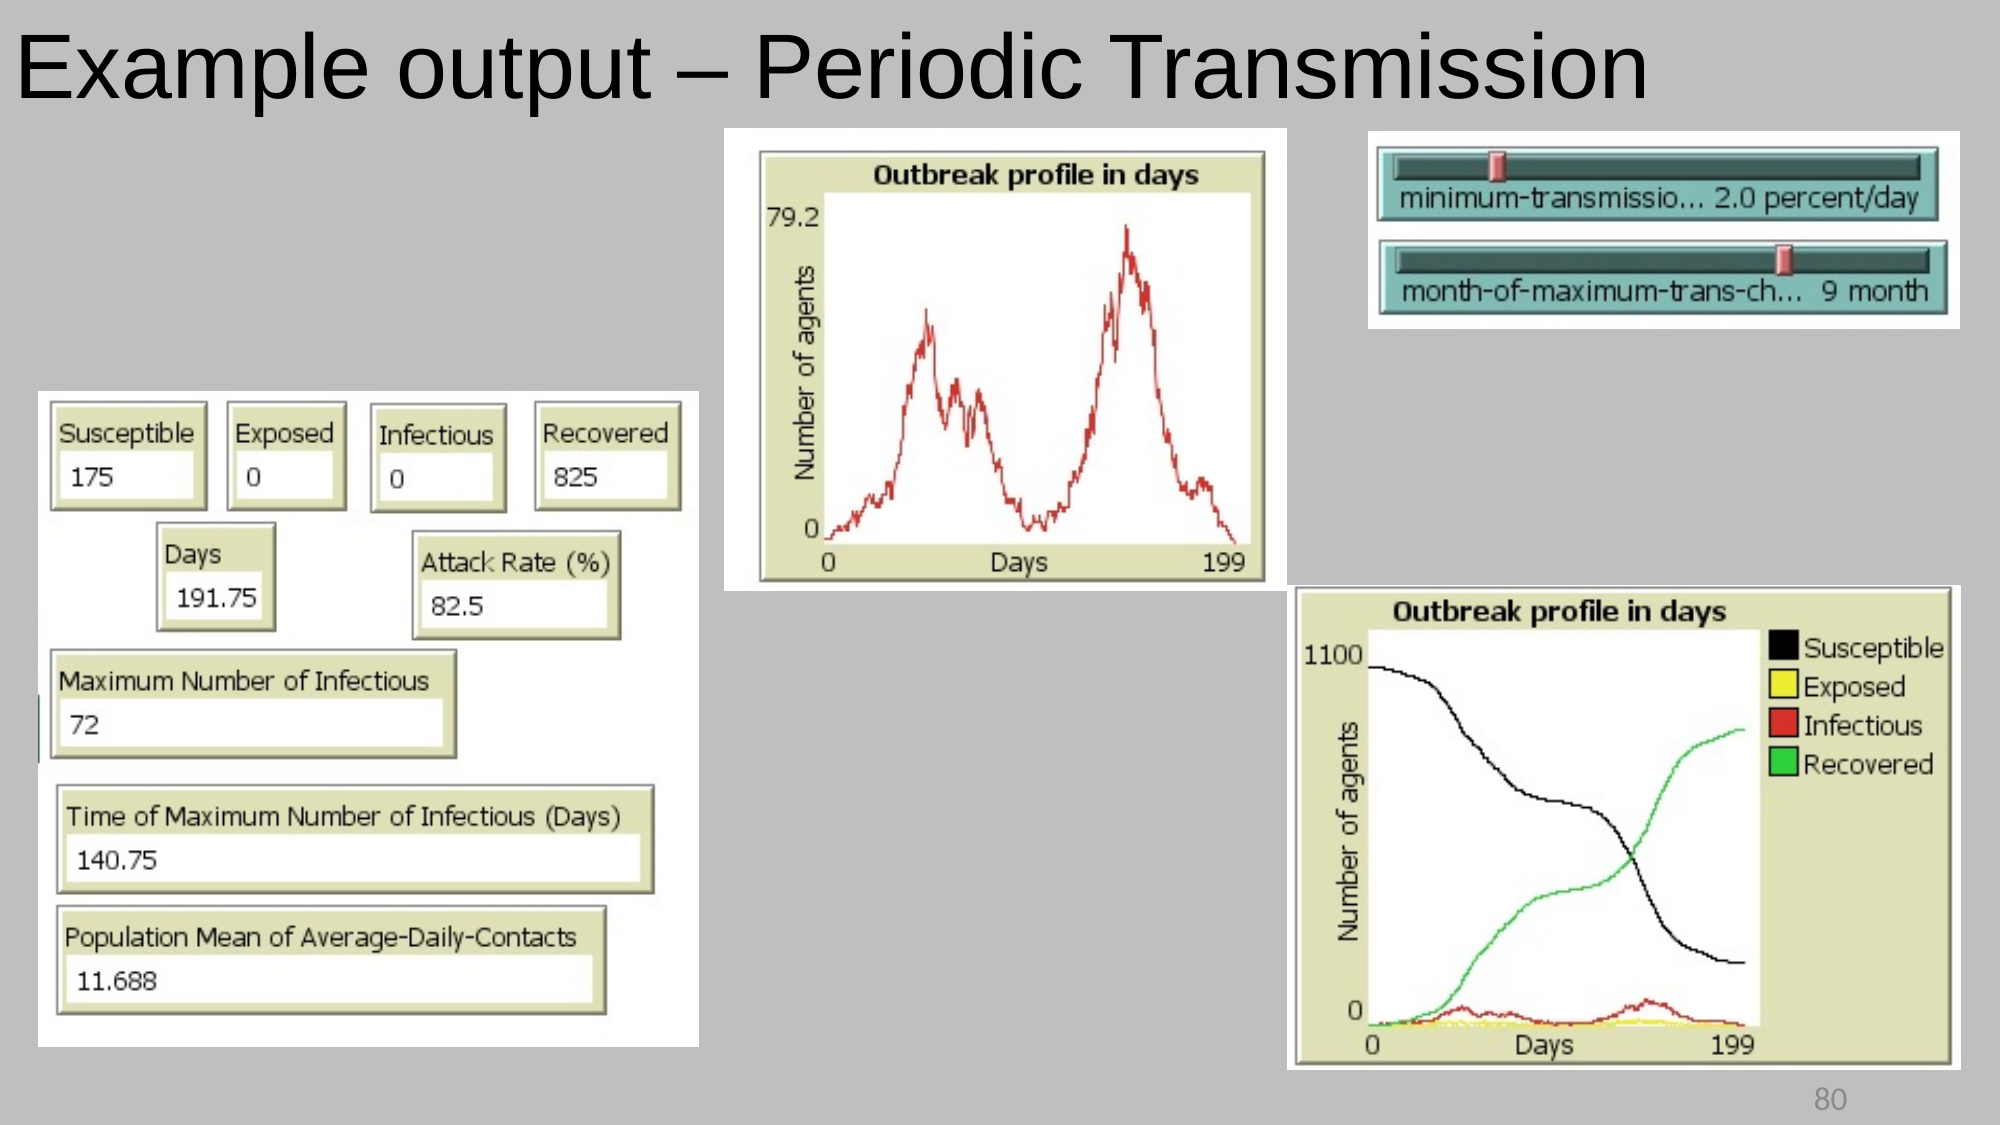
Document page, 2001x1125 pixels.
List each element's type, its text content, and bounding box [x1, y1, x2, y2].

text_box Example output – Periodic Transmission [0, 0, 2000, 125]
picture [38, 391, 699, 1047]
slide_number 80 [1412, 1070, 1863, 1125]
picture [724, 128, 1961, 1070]
picture [1368, 131, 1960, 329]
